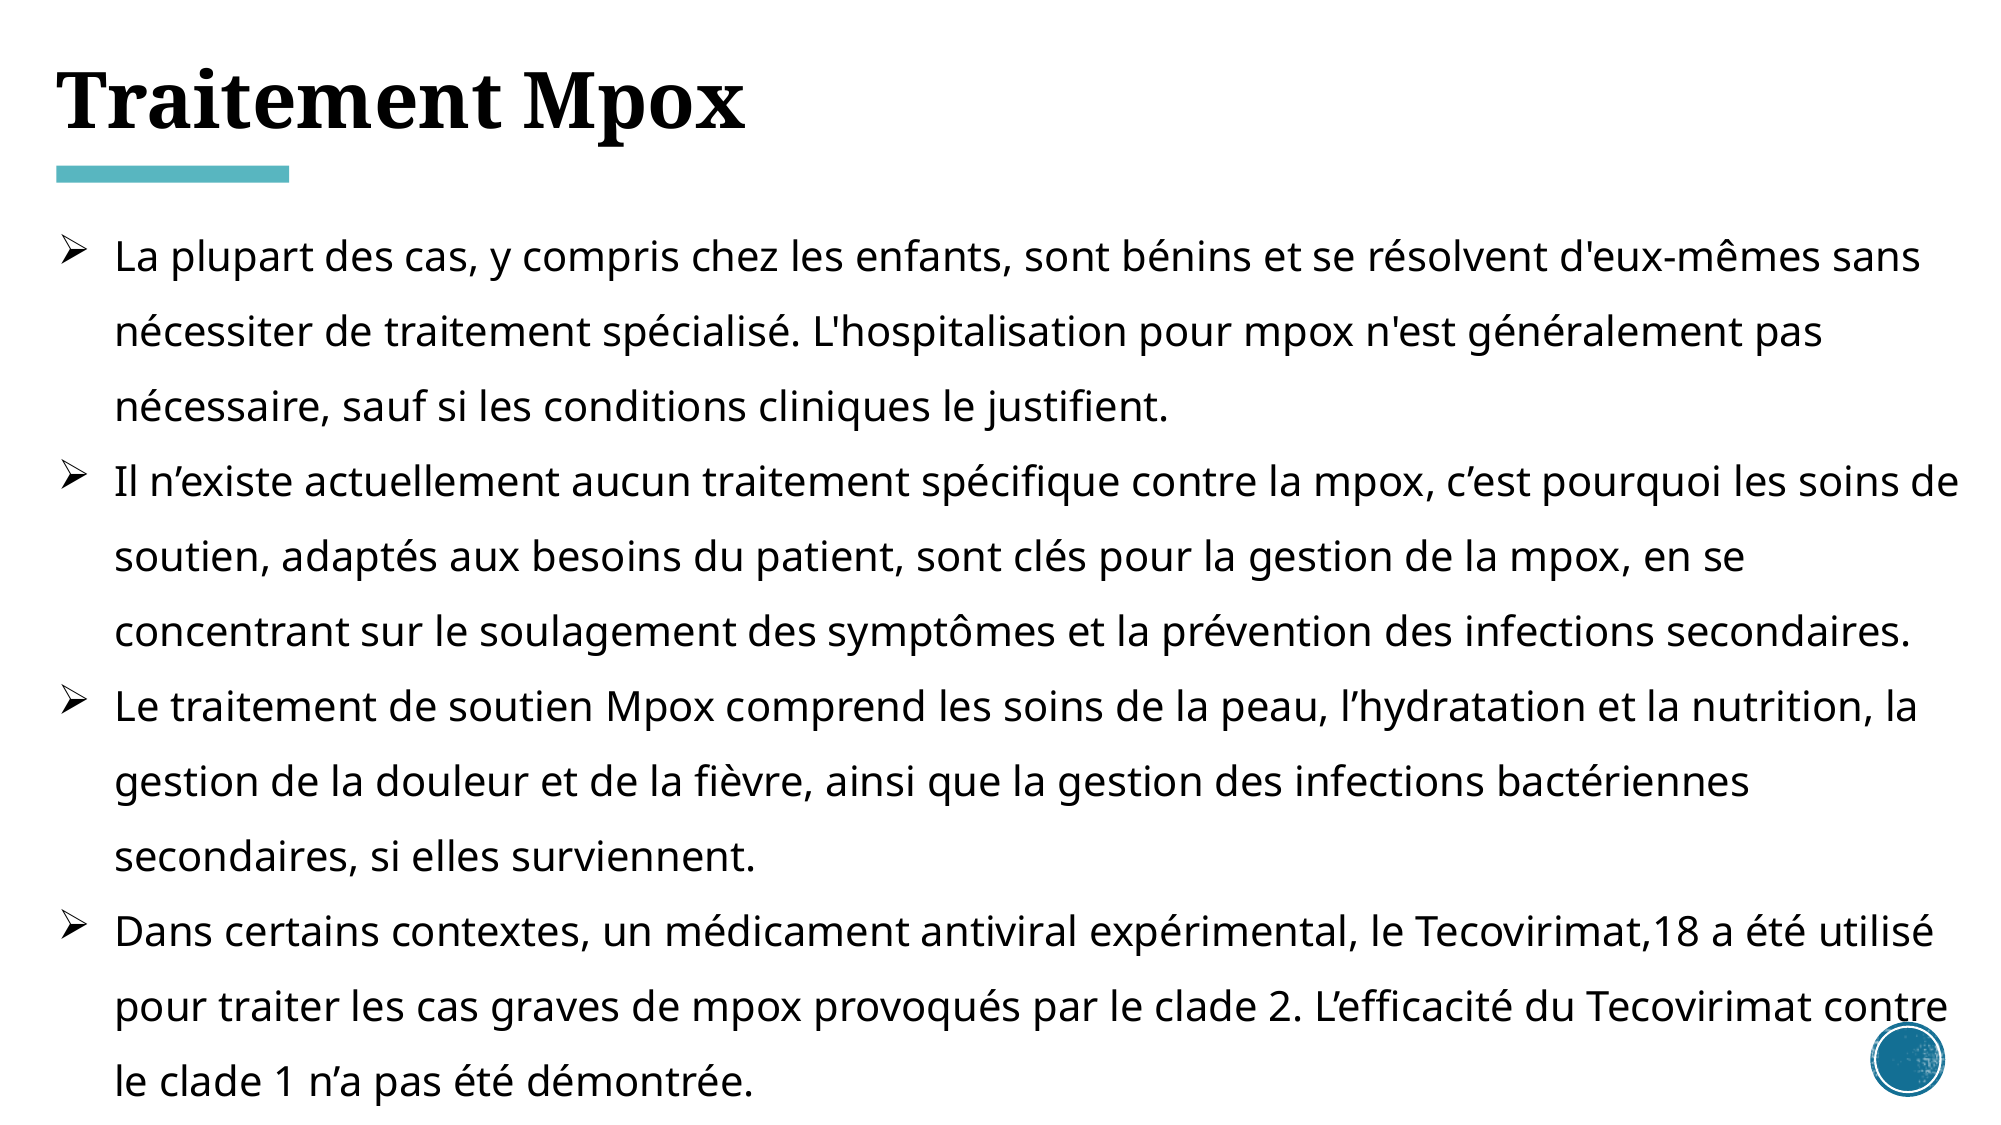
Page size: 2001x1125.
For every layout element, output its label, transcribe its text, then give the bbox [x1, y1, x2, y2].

text_box [56, 165, 290, 183]
text_box La plupart des cas, y compris chez les enfants, sont bénins et se résolvent d'eux-mêmes sans nécessiter de traitement spécialisé. L'hospitalisation pour mpox n'est généralement pas nécessaire, sauf si les conditions cliniques le justifient. Il n’existe actuellement aucun traitement spécifique contre la mpox, c’est pourquoi les soins de soutien, adaptés aux besoins du patient, sont clés pour la gestion de la mpox, en se concentrant sur le soulagement des symptômes et la prévention des infections secondaires. Le traitement de soutien Mpox comprend les soins de la peau, l’hydratation et la nutrition, la gestion de la douleur et de la fièvre, ainsi que la gestion des infections bactériennes secondaires, si elles surviennent. Dans certains contextes, un médicament antiviral expérimental, le Tecovirimat,18 a été utilisé pour traiter les cas graves de mpox provoqués par le clade 2. L’efficacité du Tecovirimat contre le clade 1 n’a pas été démontrée. [56, 202, 1978, 1105]
title Traitement Mpox [54, 49, 2000, 239]
